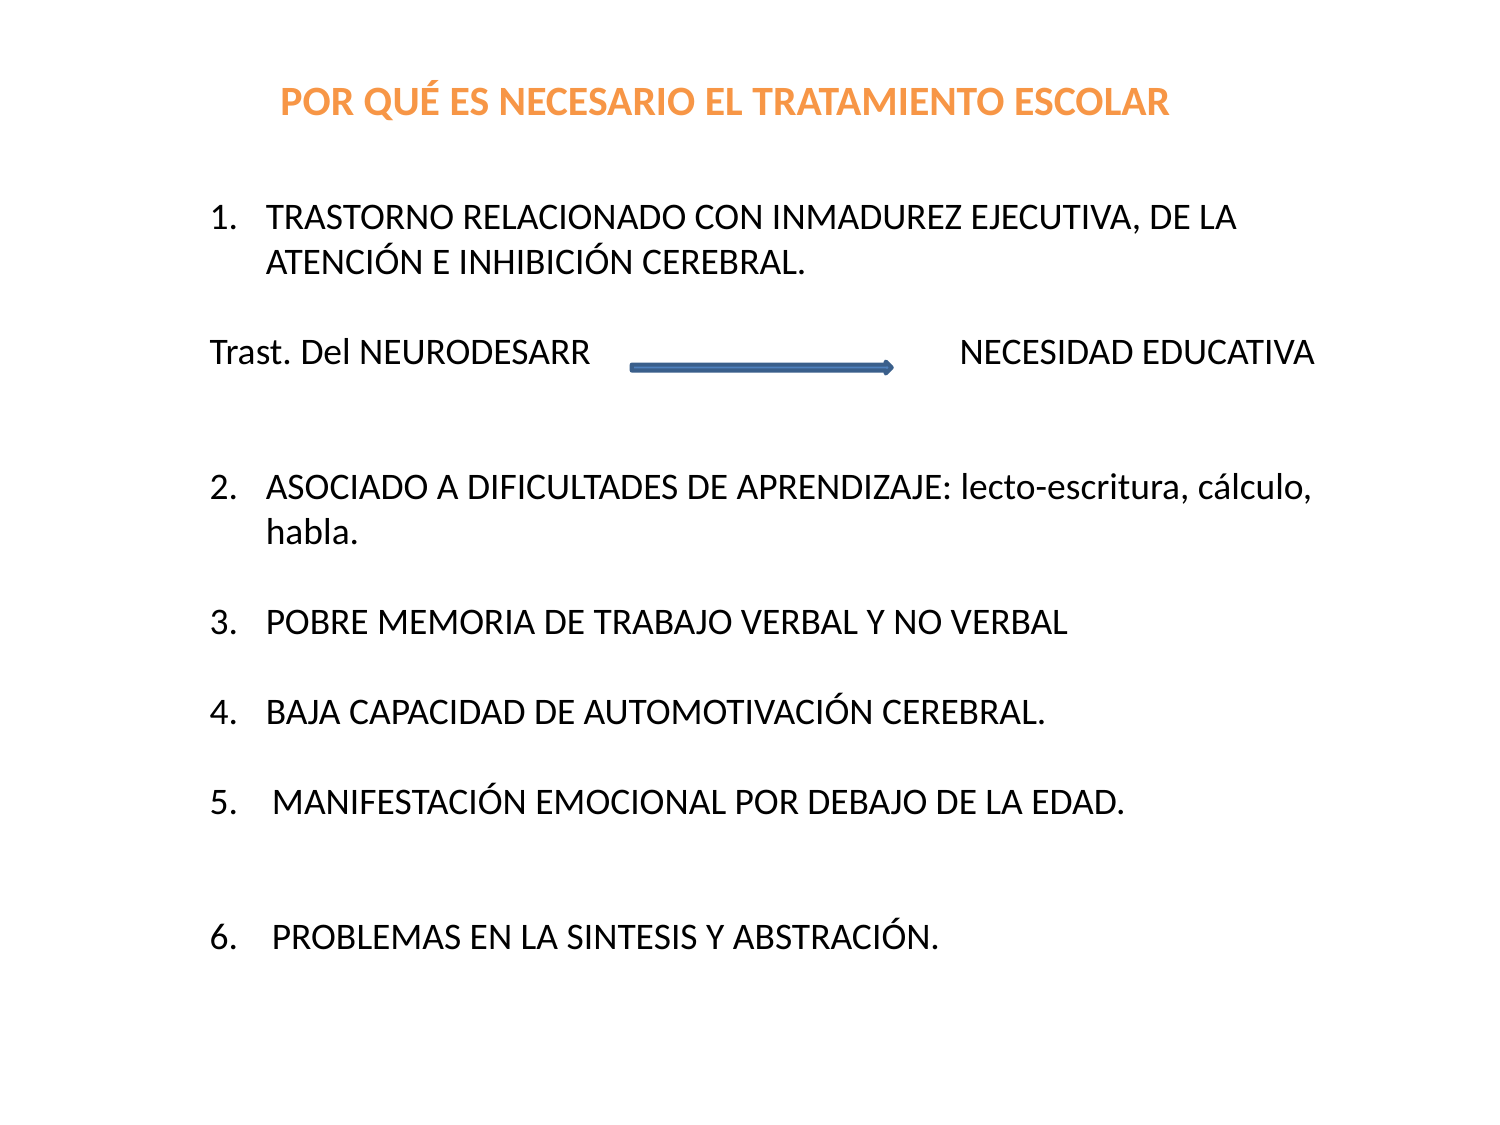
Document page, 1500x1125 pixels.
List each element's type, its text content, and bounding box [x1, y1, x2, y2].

text_box [629, 359, 894, 376]
text_box POR QUÉ ES NECESARIO EL TRATAMIENTO ESCOLAR [265, 66, 1306, 132]
text_box TRASTORNO RELACIONADO CON INMADUREZ EJECUTIVA, DE LA ATENCIÓN E INHIBICIÓN CEREBRAL. Trast. Del NEURODESARR NECESIDAD EDUCATIVA ASOCIADO A DIFICULTADES DE APRENDIZAJE: lecto-escritura, cálculo, habla. POBRE MEMORIA DE TRABAJO VERBAL Y NO VERBAL BAJA CAPACIDAD DE AUTOMOTIVACIÓN CEREBRAL. 5. MANIFESTACIÓN EMOCIONAL POR DEBAJO DE LA EDAD. 6. PROBLEMAS EN LA SINTESIS Y ABSTRACIÓN. [194, 184, 1376, 1010]
